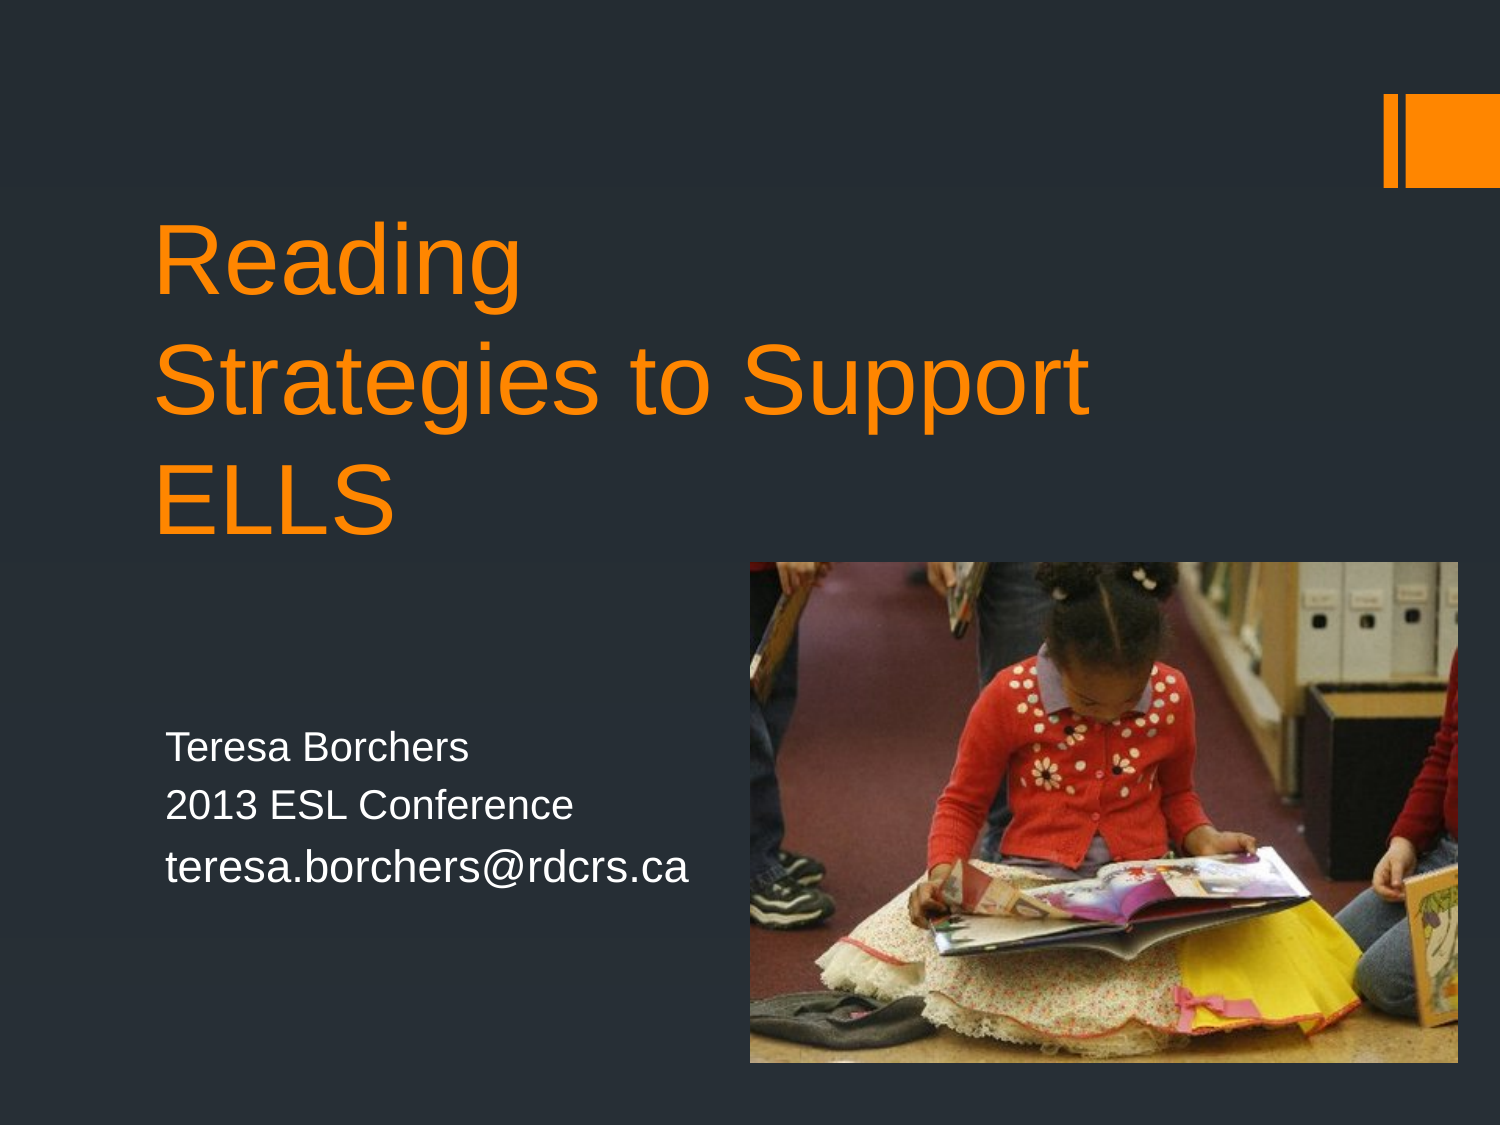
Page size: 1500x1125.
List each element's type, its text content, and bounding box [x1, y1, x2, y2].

picture [749, 561, 1459, 1063]
subtitle Teresa Borchers 2013 ESL Conference teresa.borchers@rdcrs.ca [150, 712, 744, 901]
title Reading Strategies to Support ELLS [137, 75, 1338, 563]
